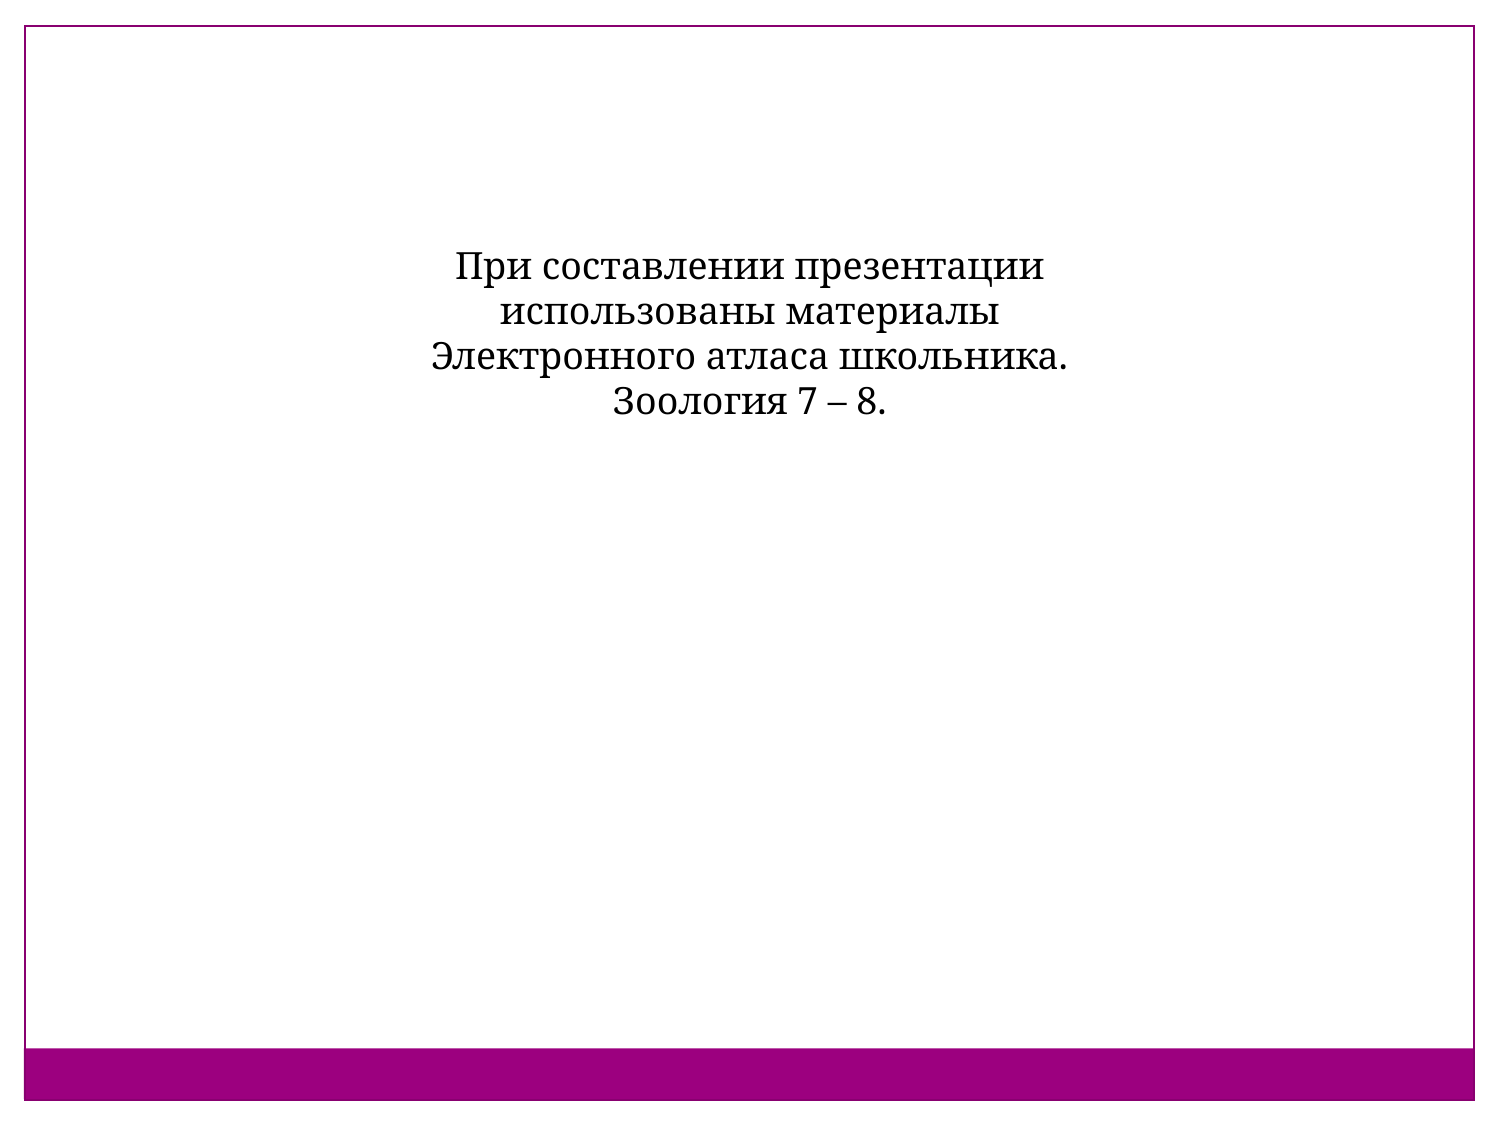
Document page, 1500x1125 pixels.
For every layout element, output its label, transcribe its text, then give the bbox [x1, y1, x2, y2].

text_box При составлении презентации использованы материалы Электронного атласа школьника. Зоология 7 – 8. [374, 234, 1125, 430]
